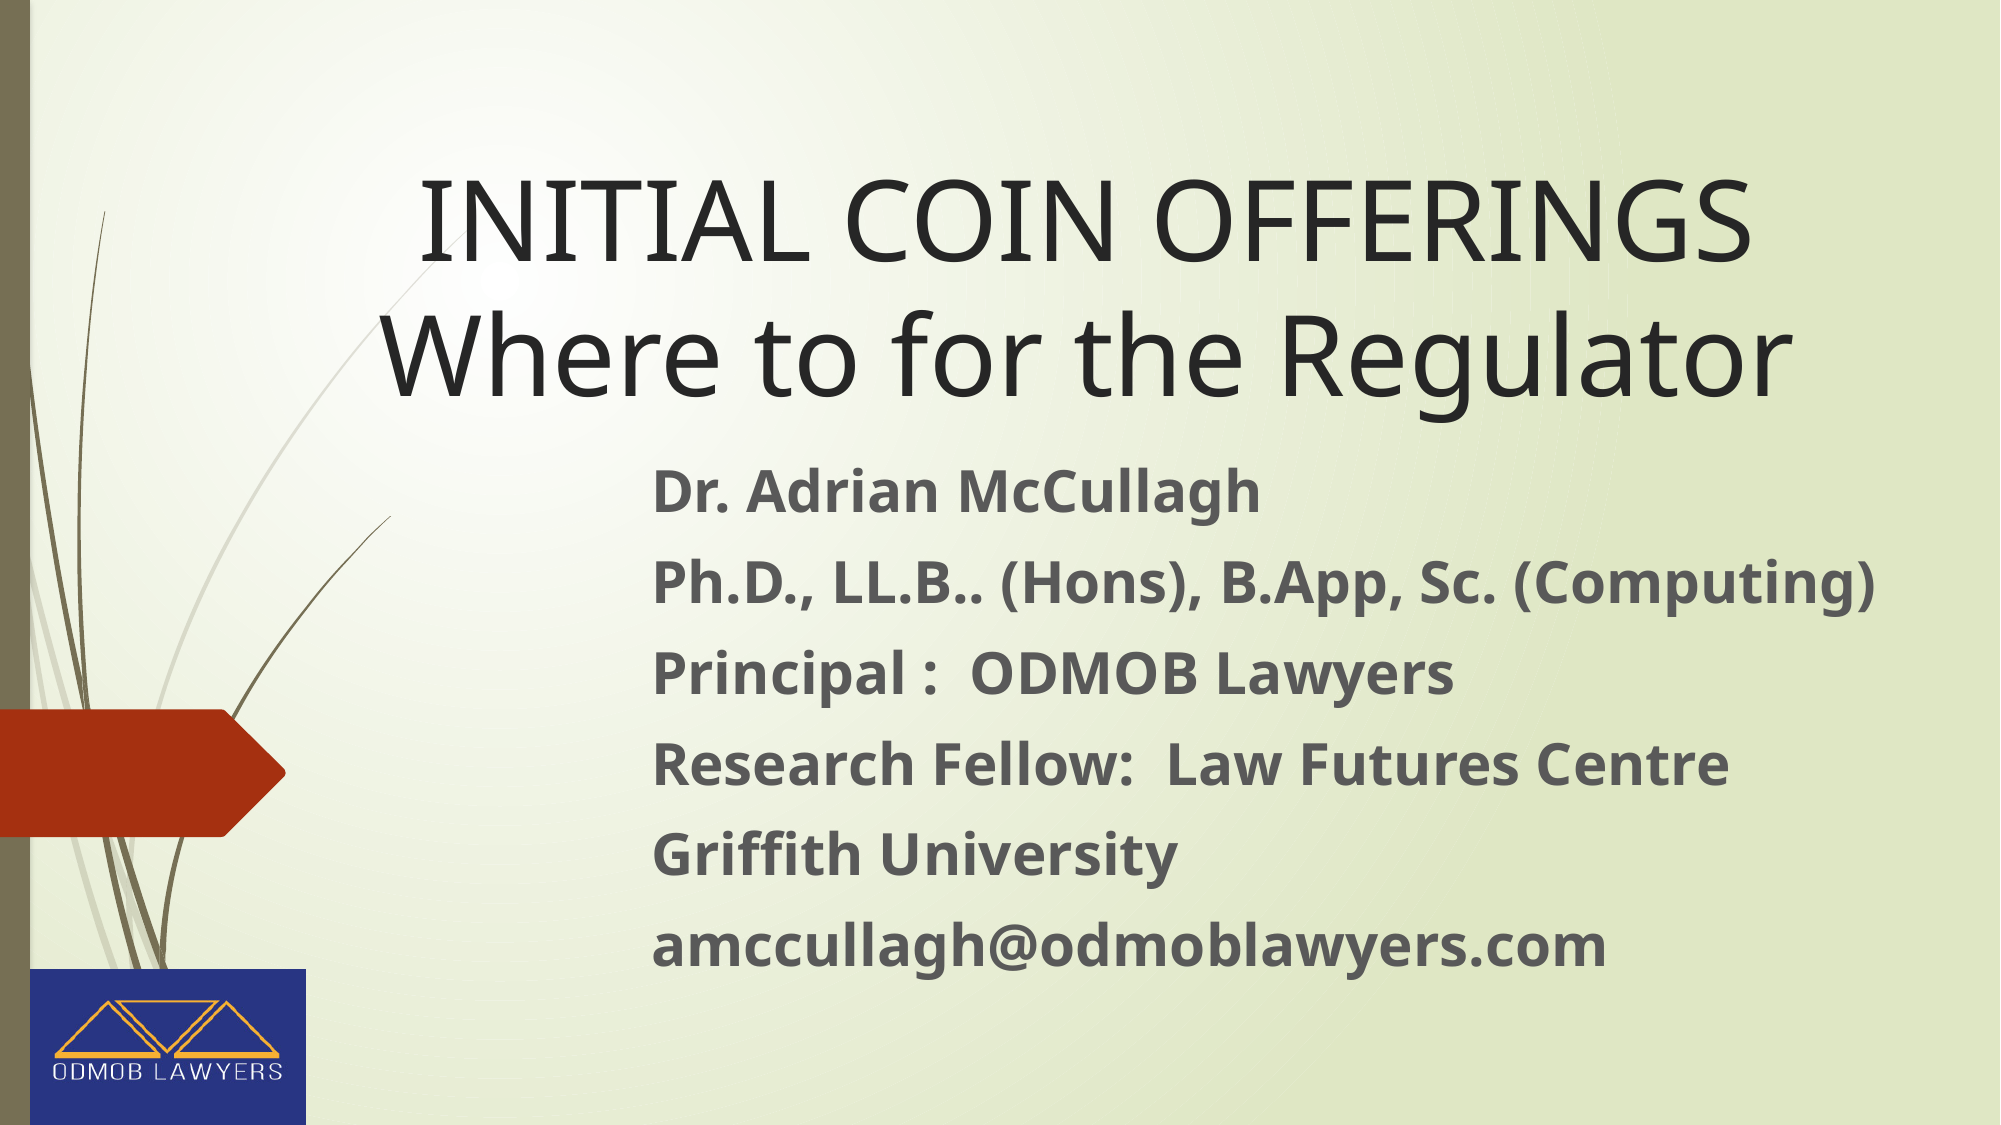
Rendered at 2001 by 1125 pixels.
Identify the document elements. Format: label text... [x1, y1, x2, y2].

title INITIAL COIN OFFERINGS Where to for the Regulator [356, 55, 1819, 427]
subtitle Dr. Adrian McCullagh Ph.D., LL.B.. (Hons), B.App, Sc. (Computing) Principal : ODMOB Lawyers Research Fellow: Law Futures Centre Griffith University amccullagh@odmoblawyers.com [356, 446, 1952, 1032]
picture [30, 969, 306, 1125]
